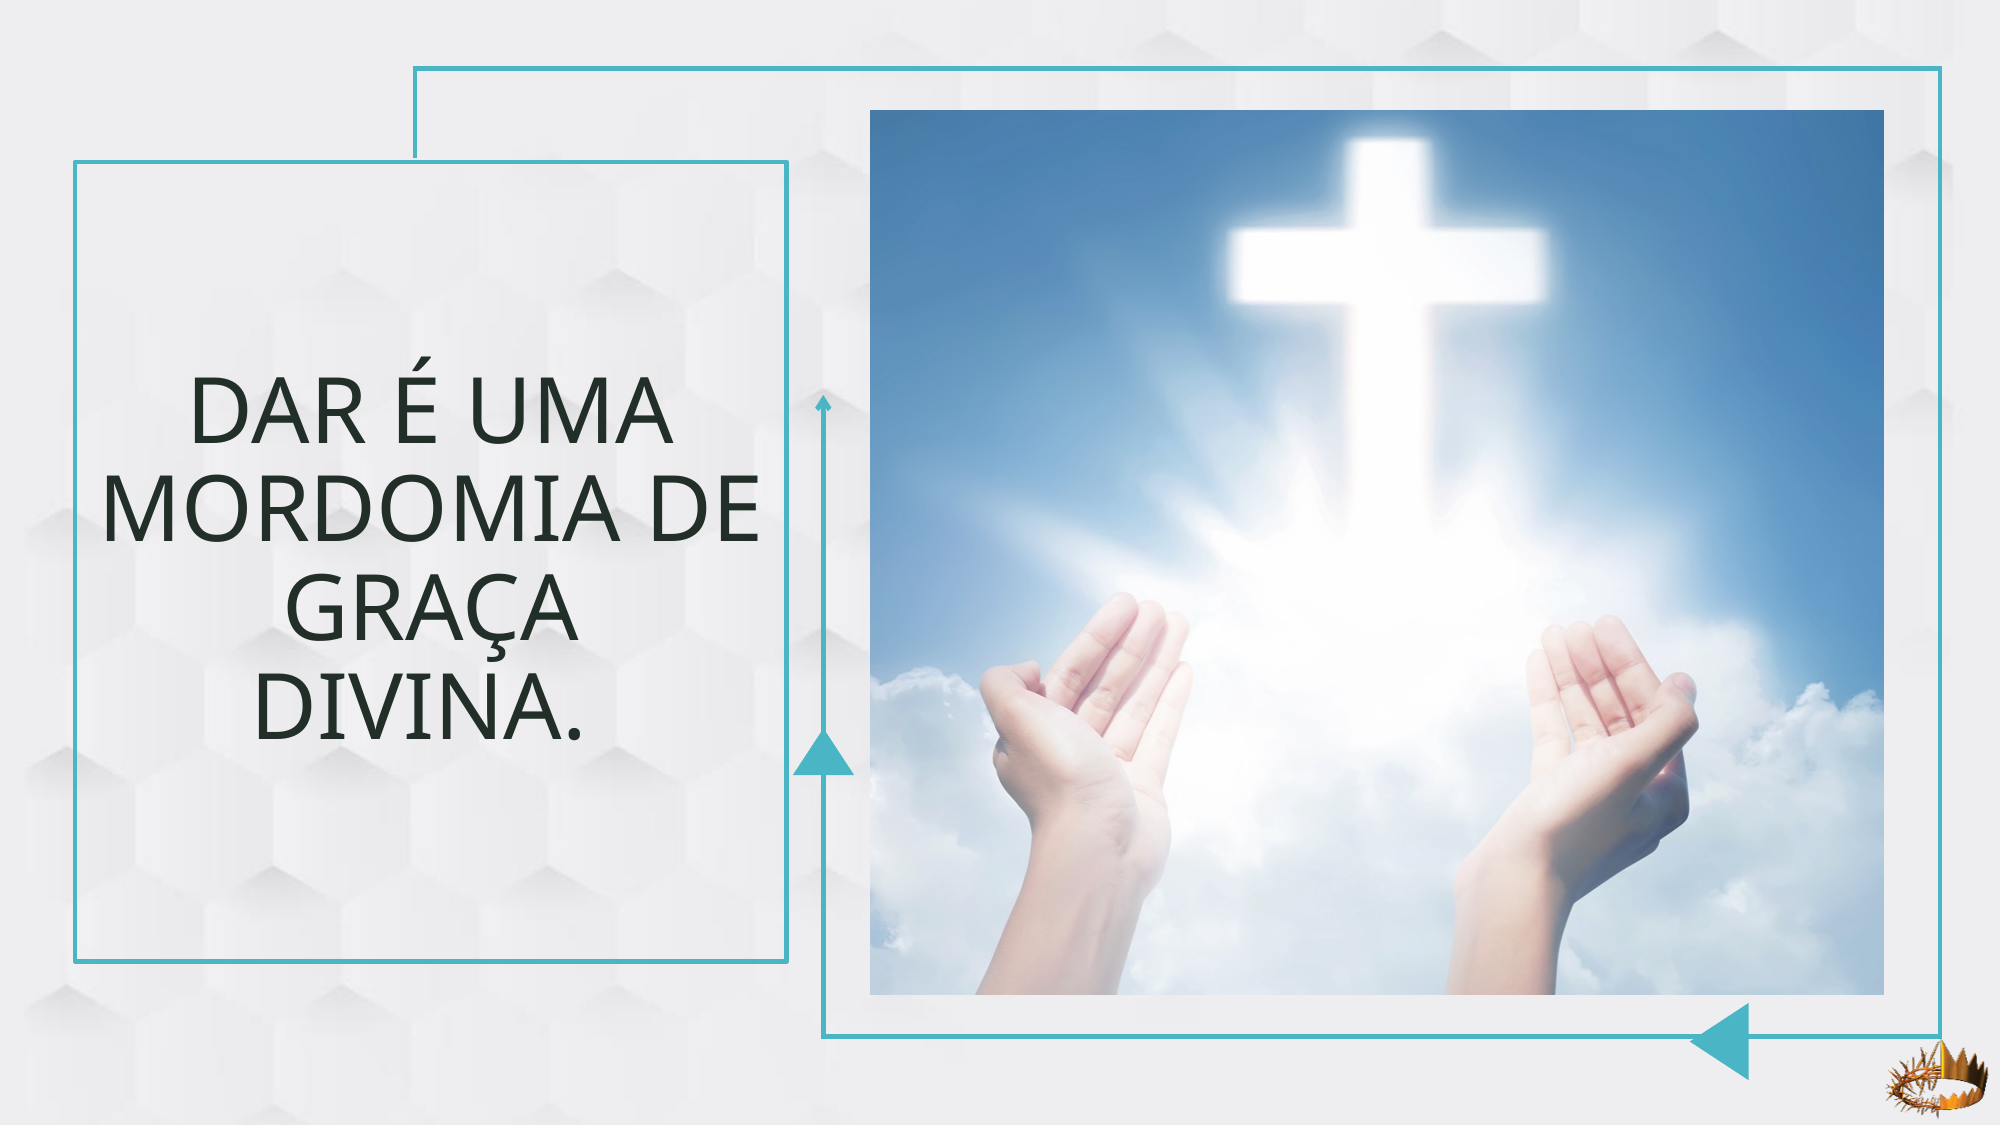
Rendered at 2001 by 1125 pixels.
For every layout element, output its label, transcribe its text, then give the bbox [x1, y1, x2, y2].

picture [0, 0, 2000, 1125]
title Dar é uma mordomia de graça divina. [73, 160, 789, 964]
